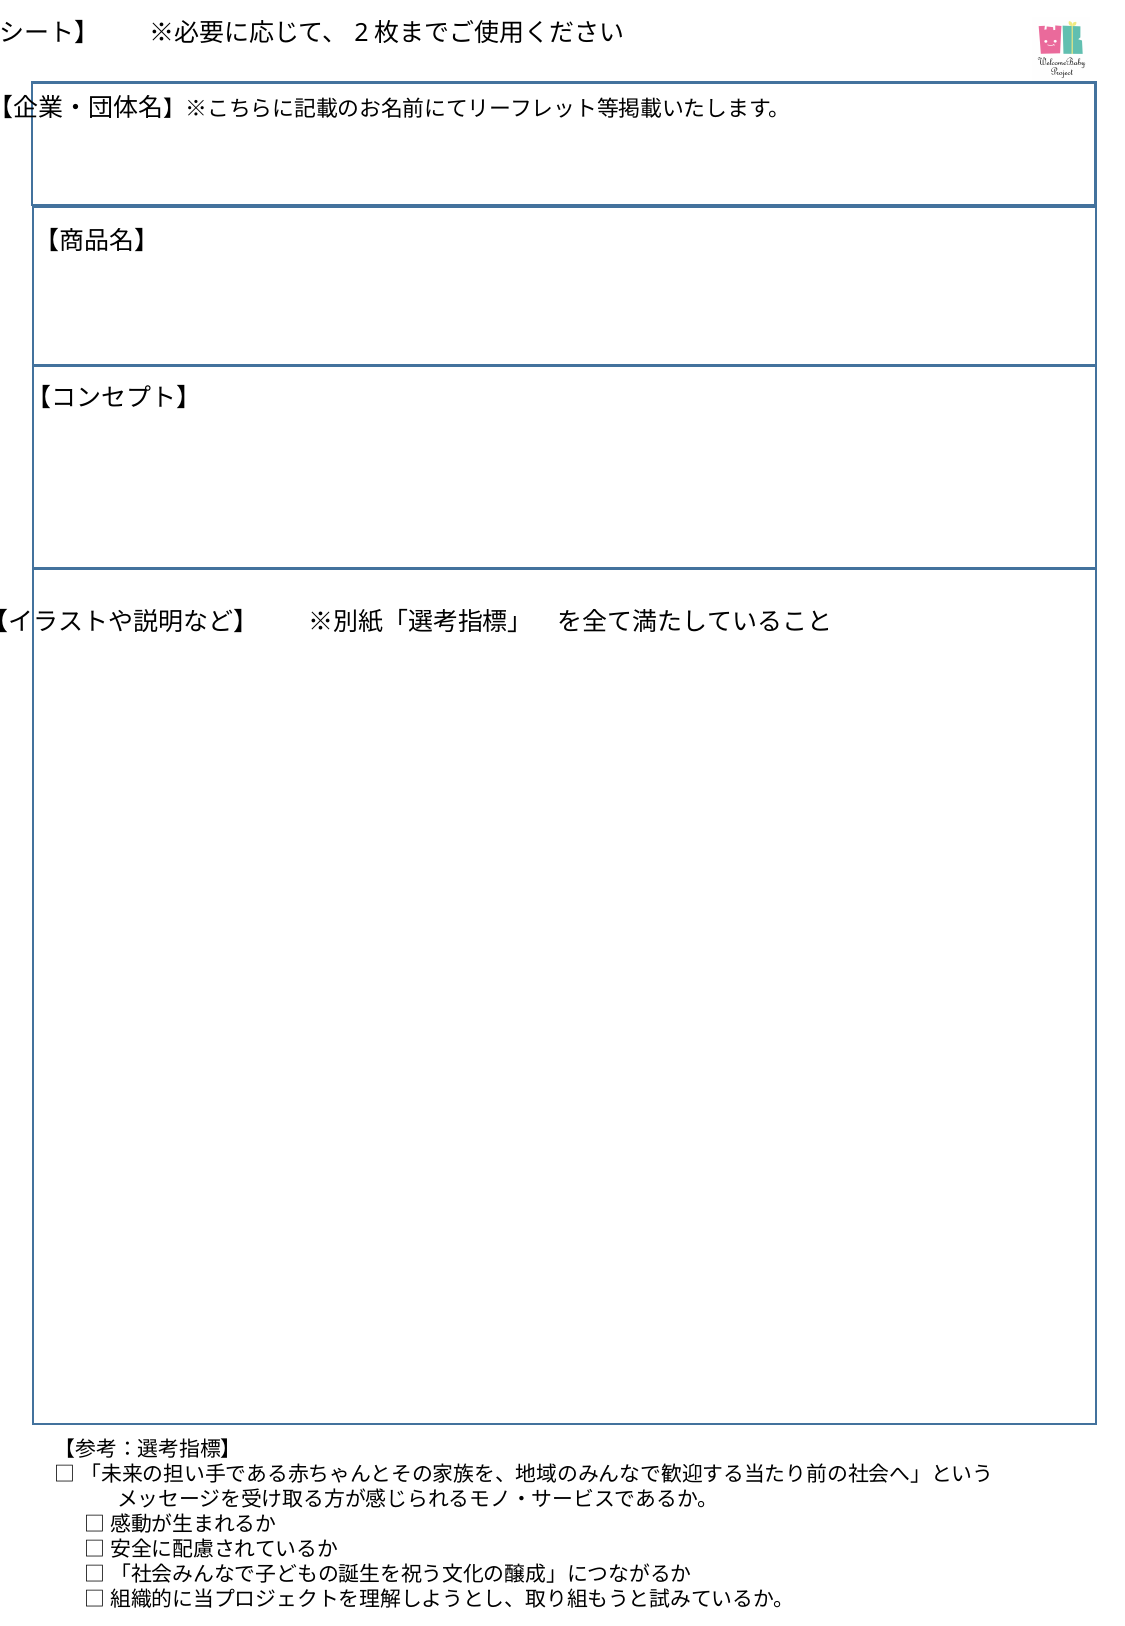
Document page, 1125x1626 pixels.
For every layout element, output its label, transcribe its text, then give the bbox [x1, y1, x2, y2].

picture [1032, 17, 1090, 82]
text_box [32, 568, 1097, 1425]
text_box [31, 81, 1097, 206]
text_box 【参考：選考指標】 □「未来の担い手である赤ちゃんとその家族を、地域のみんなで歓迎する当たり前の社会へ」という メッセージを受け取る方が感じられるモノ・サービスであるか。 □感動が生まれるか □安全に配慮されているか □「社会みんなで子どもの誕生を祝う文化の醸成」につながるか □組織的に当プロジェクトを理解しようとし、取り組もうと試みているか。 [40, 1415, 1100, 1618]
text_box 【エントリーシート】 ※必要に応じて、2枚までご使用ください 1/2 [0, 9, 1125, 55]
text_box [32, 365, 1097, 568]
text_box 【コンセプト】 [11, 373, 267, 419]
text_box 【イラストや説明など】 ※別紙「選考指標」 を全て満たしていること [0, 597, 873, 643]
text_box 【商品名】 [19, 217, 224, 262]
text_box [32, 206, 1097, 365]
text_box 【企業・団体名】※こちらに記載のお名前にてリーフレット等掲載いたします。 [0, 84, 850, 129]
